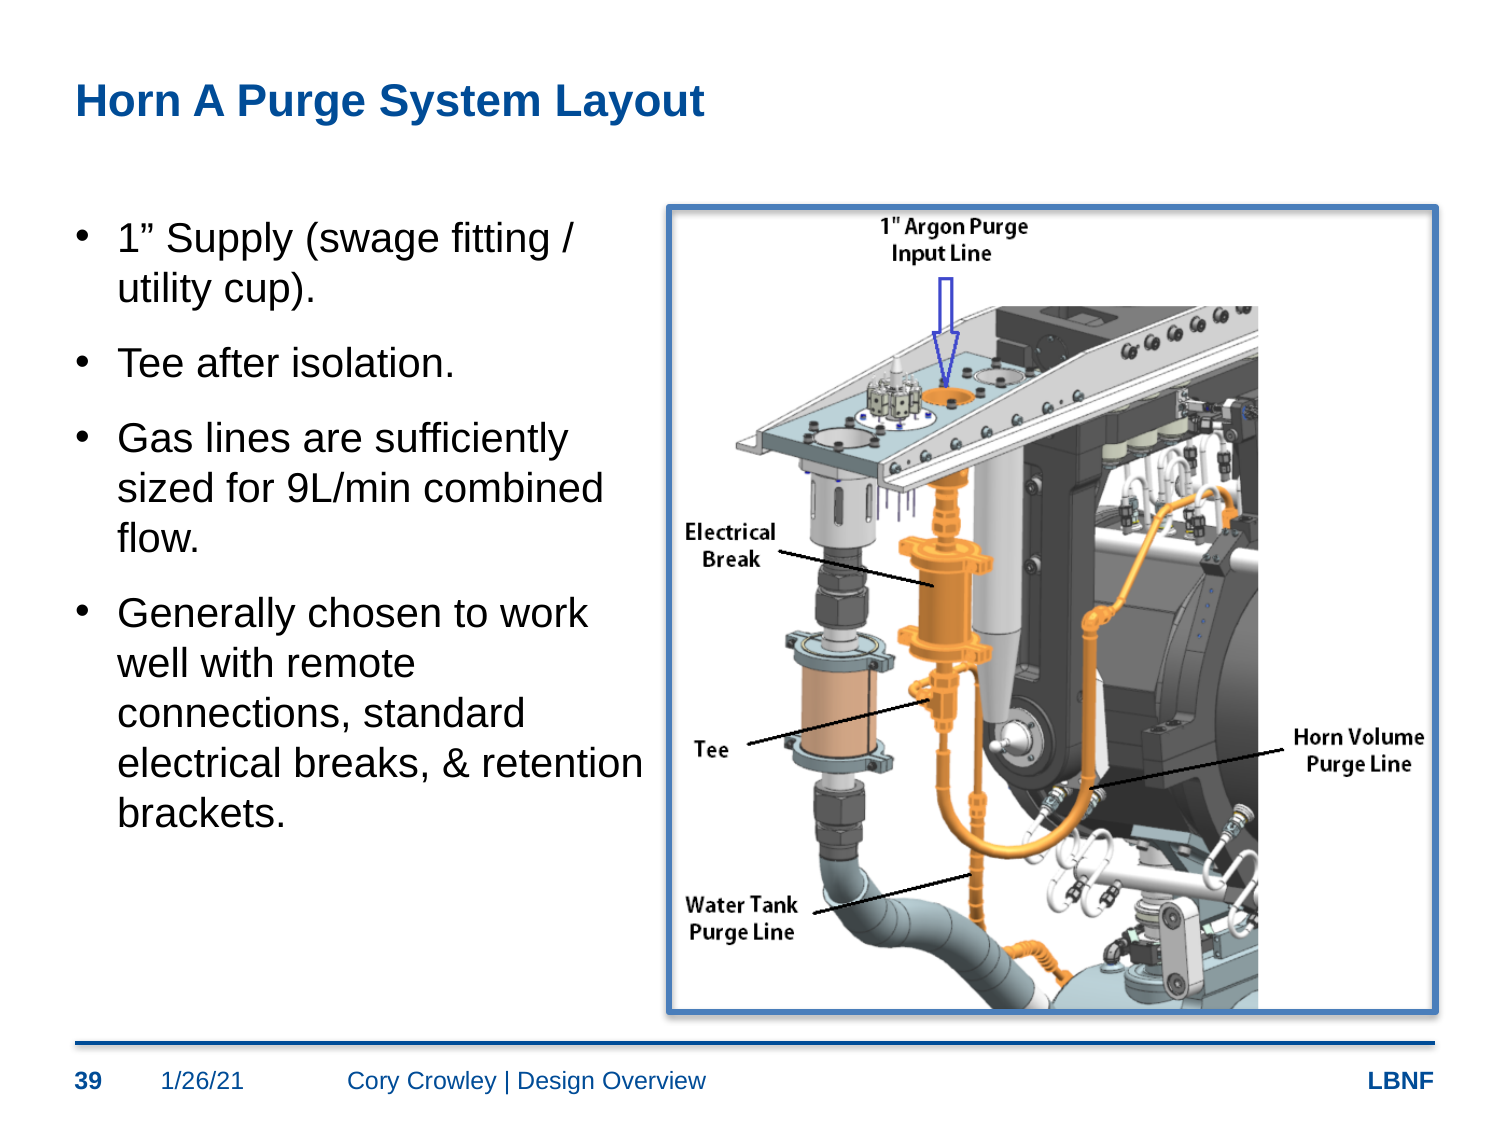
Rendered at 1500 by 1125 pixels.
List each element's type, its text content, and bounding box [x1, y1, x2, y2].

picture [668, 206, 1436, 1013]
list 1” Supply (swage fitting / utility cup). Tee after isolation. Gas lines are sufficiently sized for 9L/min combined flow. Generally chosen to work well with remote connections, standard electrical breaks, & retention brackets. [75, 203, 654, 999]
slide_number 39 [74, 1064, 160, 1096]
title Horn A Purge System Layout [75, 70, 1436, 165]
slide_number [160, 1064, 347, 1096]
footer Cory Crowley | Design Overview [347, 1064, 1269, 1096]
